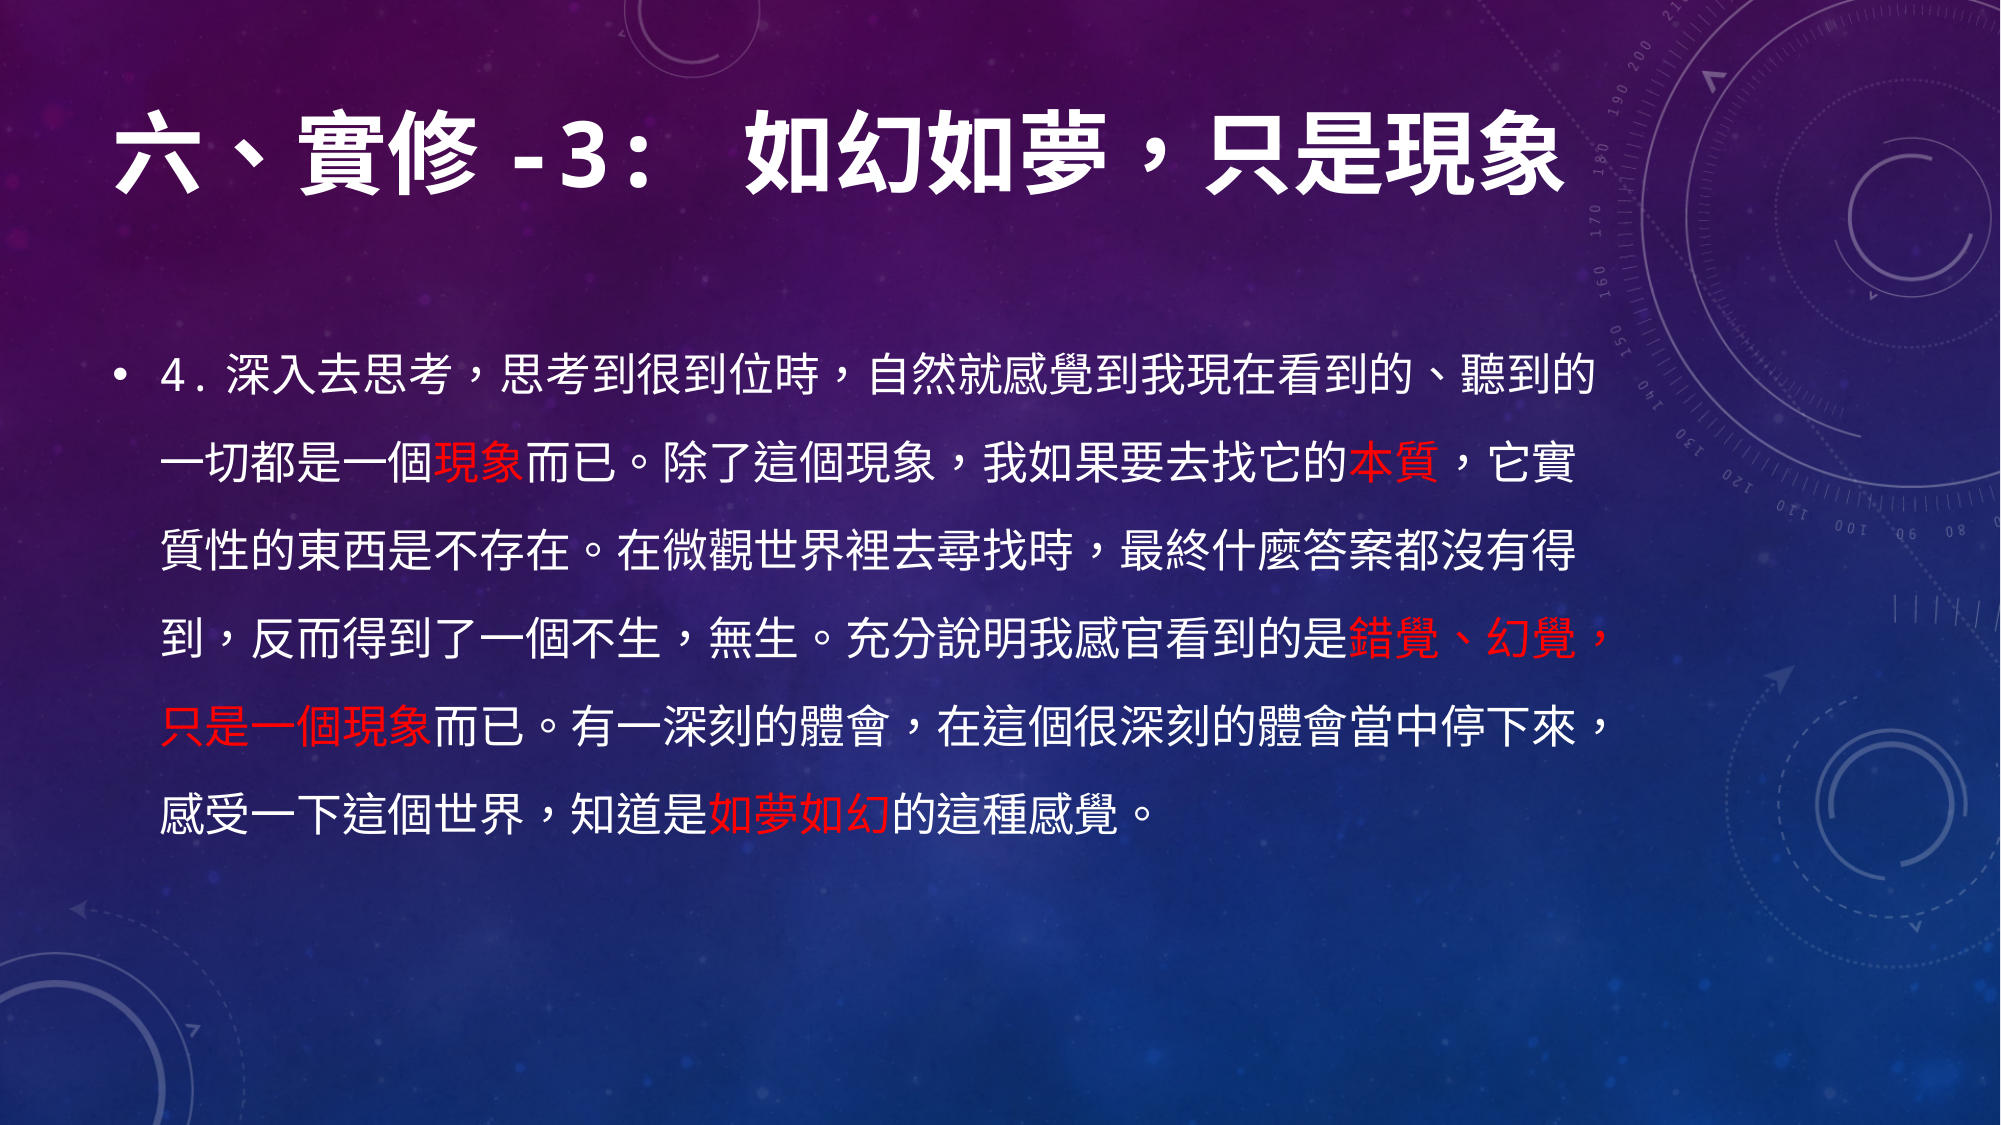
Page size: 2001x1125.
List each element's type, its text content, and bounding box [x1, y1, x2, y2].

list 4.深入去思考，思考到很到位時，自然就感覺到我現在看到的、聽到的一切都是一個現象而已。除了這個現象，我如果要去找它的本質，它實質性的東西是不存在。在微觀世界裡去尋找時，最終什麼答案都沒有得到，反而得到了一個不生，無生。充分說明我感官看到的是錯覺、幻覺，只是一個現象而已。有一深刻的體會，在這個很深刻的體會當中停下來，感受一下這個世界，知道是如夢如幻的這種感覺。 [97, 150, 1624, 927]
title 六、實修-3: 如幻如夢，只是現象 [97, 31, 1760, 271]
picture [0, 0, 2001, 1125]
